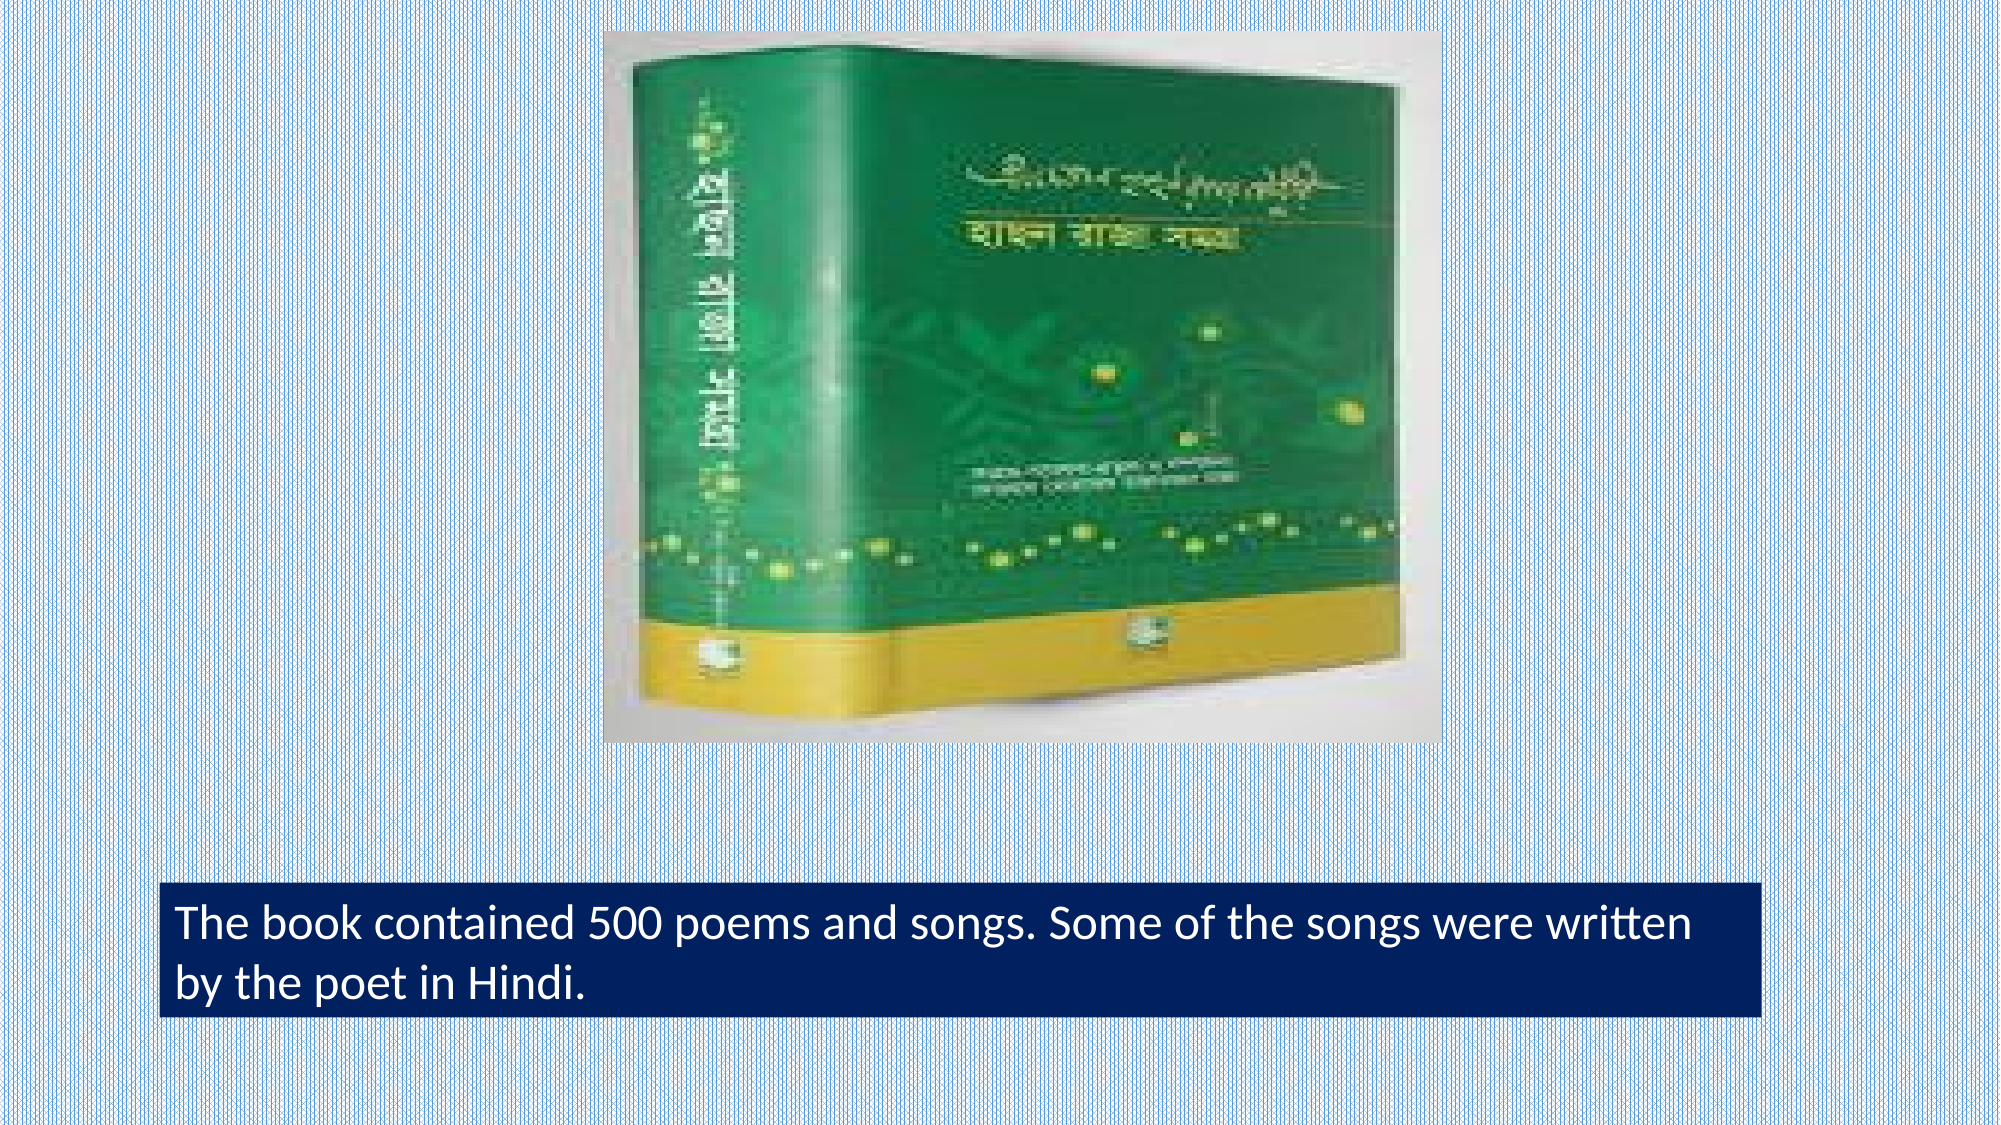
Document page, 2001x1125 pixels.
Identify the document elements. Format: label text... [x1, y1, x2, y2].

text_box The book contained 500 poems and songs. Some of the songs were written by the poet in Hindi. [159, 882, 1762, 1018]
picture [604, 31, 1442, 743]
